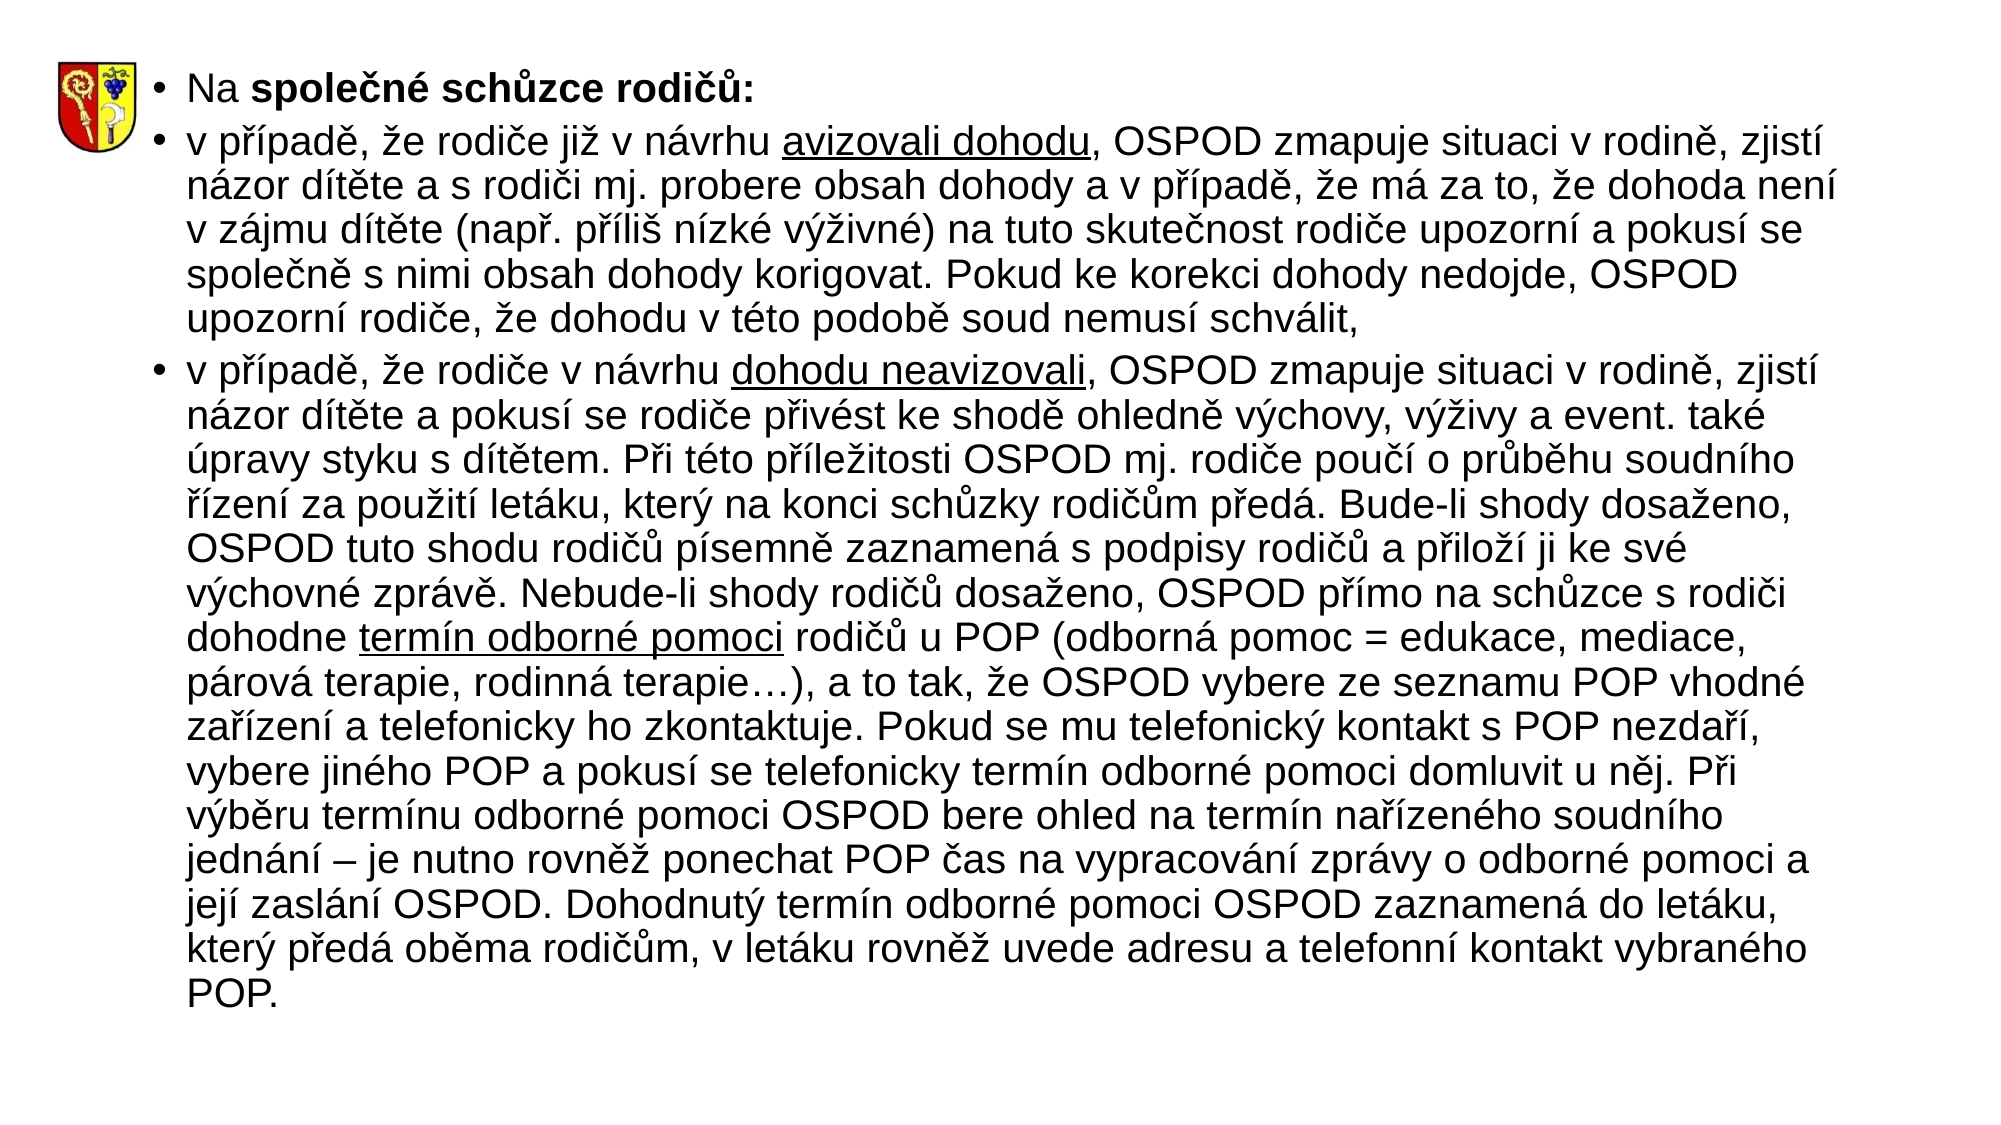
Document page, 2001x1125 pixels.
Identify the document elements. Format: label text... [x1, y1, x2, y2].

picture [56, 59, 138, 155]
list Na společné schůzce rodičů: v případě, že rodiče již v návrhu avizovali dohodu, OSPOD zmapuje situaci v rodině, zjistí názor dítěte a s rodiči mj. probere obsah dohody a v případě, že má za to, že dohoda není v zájmu dítěte (např. příliš nízké výživné) na tuto skutečnost rodiče upozorní a pokusí se společně s nimi obsah dohody korigovat. Pokud ke korekci dohody nedojde, OSPOD upozorní rodiče, že dohodu v této podobě soud nemusí schválit, v případě, že rodiče v návrhu dohodu neavizovali, OSPOD zmapuje situaci v rodině, zjistí názor dítěte a pokusí se rodiče přivést ke shodě ohledně výchovy, výživy a event. také úpravy styku s dítětem. Při této příležitosti OSPOD mj. rodiče poučí o průběhu soudního řízení za použití letáku, který na konci schůzky rodičům předá. Bude-li shody dosaženo, OSPOD tuto shodu rodičů písemně zaznamená s podpisy rodičů a přiloží ji ke své výchovné zprávě. Nebude-li shody rodičů dosaženo, OSPOD přímo na schůzce s rodiči dohodne termín odborné pomoci rodičů u POP (odborná pomoc = edukace, mediace, párová terapie, rodinná terapie…), a to tak, že OSPOD vybere ze seznamu POP vhodné zařízení a telefonicky ho zkontaktuje. Pokud se mu telefonický kontakt s POP nezdaří, vybere jiného POP a pokusí se telefonicky termín odborné pomoci domluvit u něj. Při výběru termínu odborné pomoci OSPOD bere ohled na termín nařízeného soudního jednání – je nutno rovněž ponechat POP čas na vypracování zprávy o odborné pomoci a její zaslání OSPOD. Dohodnutý termín odborné pomoci OSPOD zaznamená do letáku, který předá oběma rodičům, v letáku rovněž uvede adresu a telefonní kontakt vybraného POP. [137, 59, 1863, 1066]
